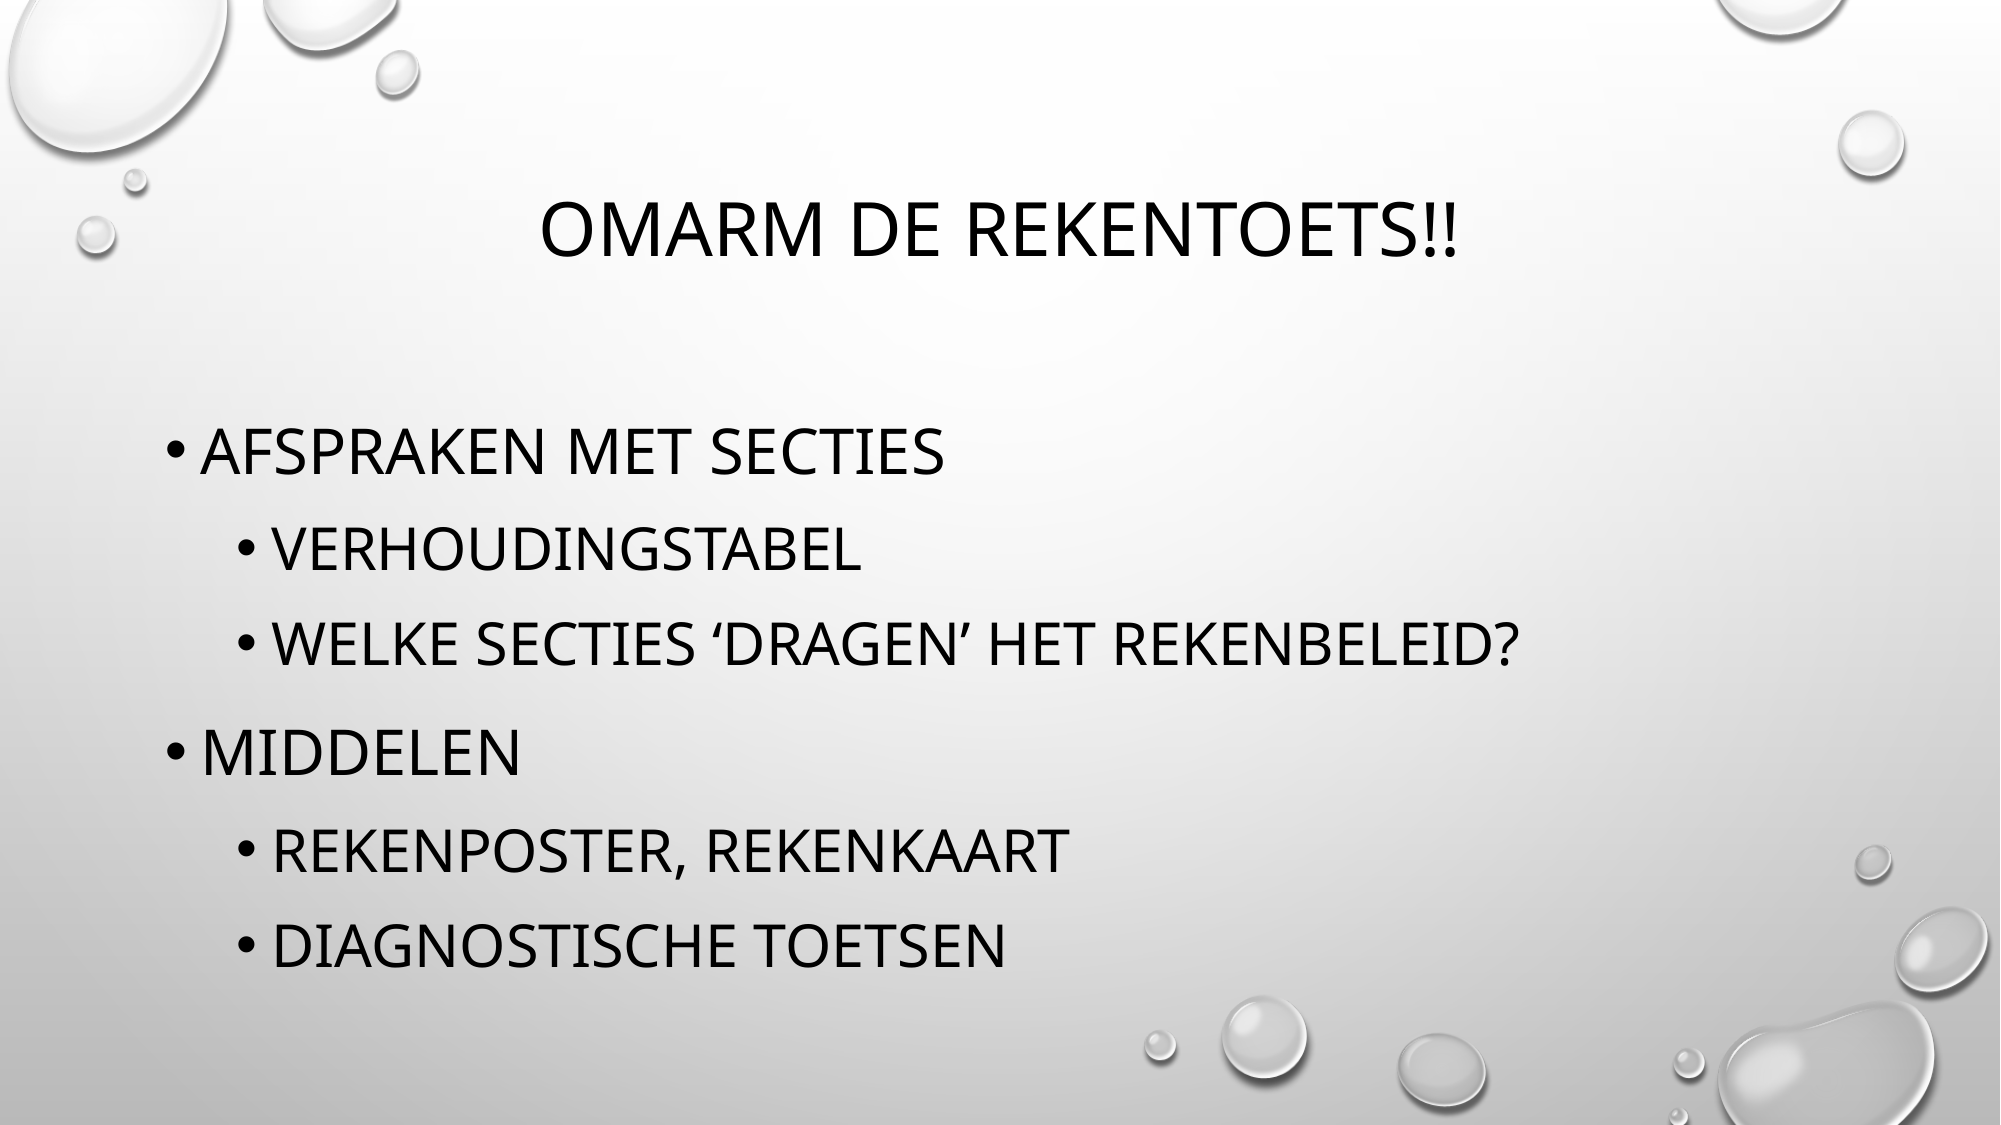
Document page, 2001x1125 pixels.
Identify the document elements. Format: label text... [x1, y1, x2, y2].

list Afspraken met secties Verhoudingstabel Welke secties ‘dragen’ het rekenbeleid? Middelen rekenposter, rekenkaart Diagnostische toetsen [149, 388, 1850, 990]
title Omarm de Rekentoets!! [149, 101, 1851, 364]
picture [0, 0, 2000, 1125]
